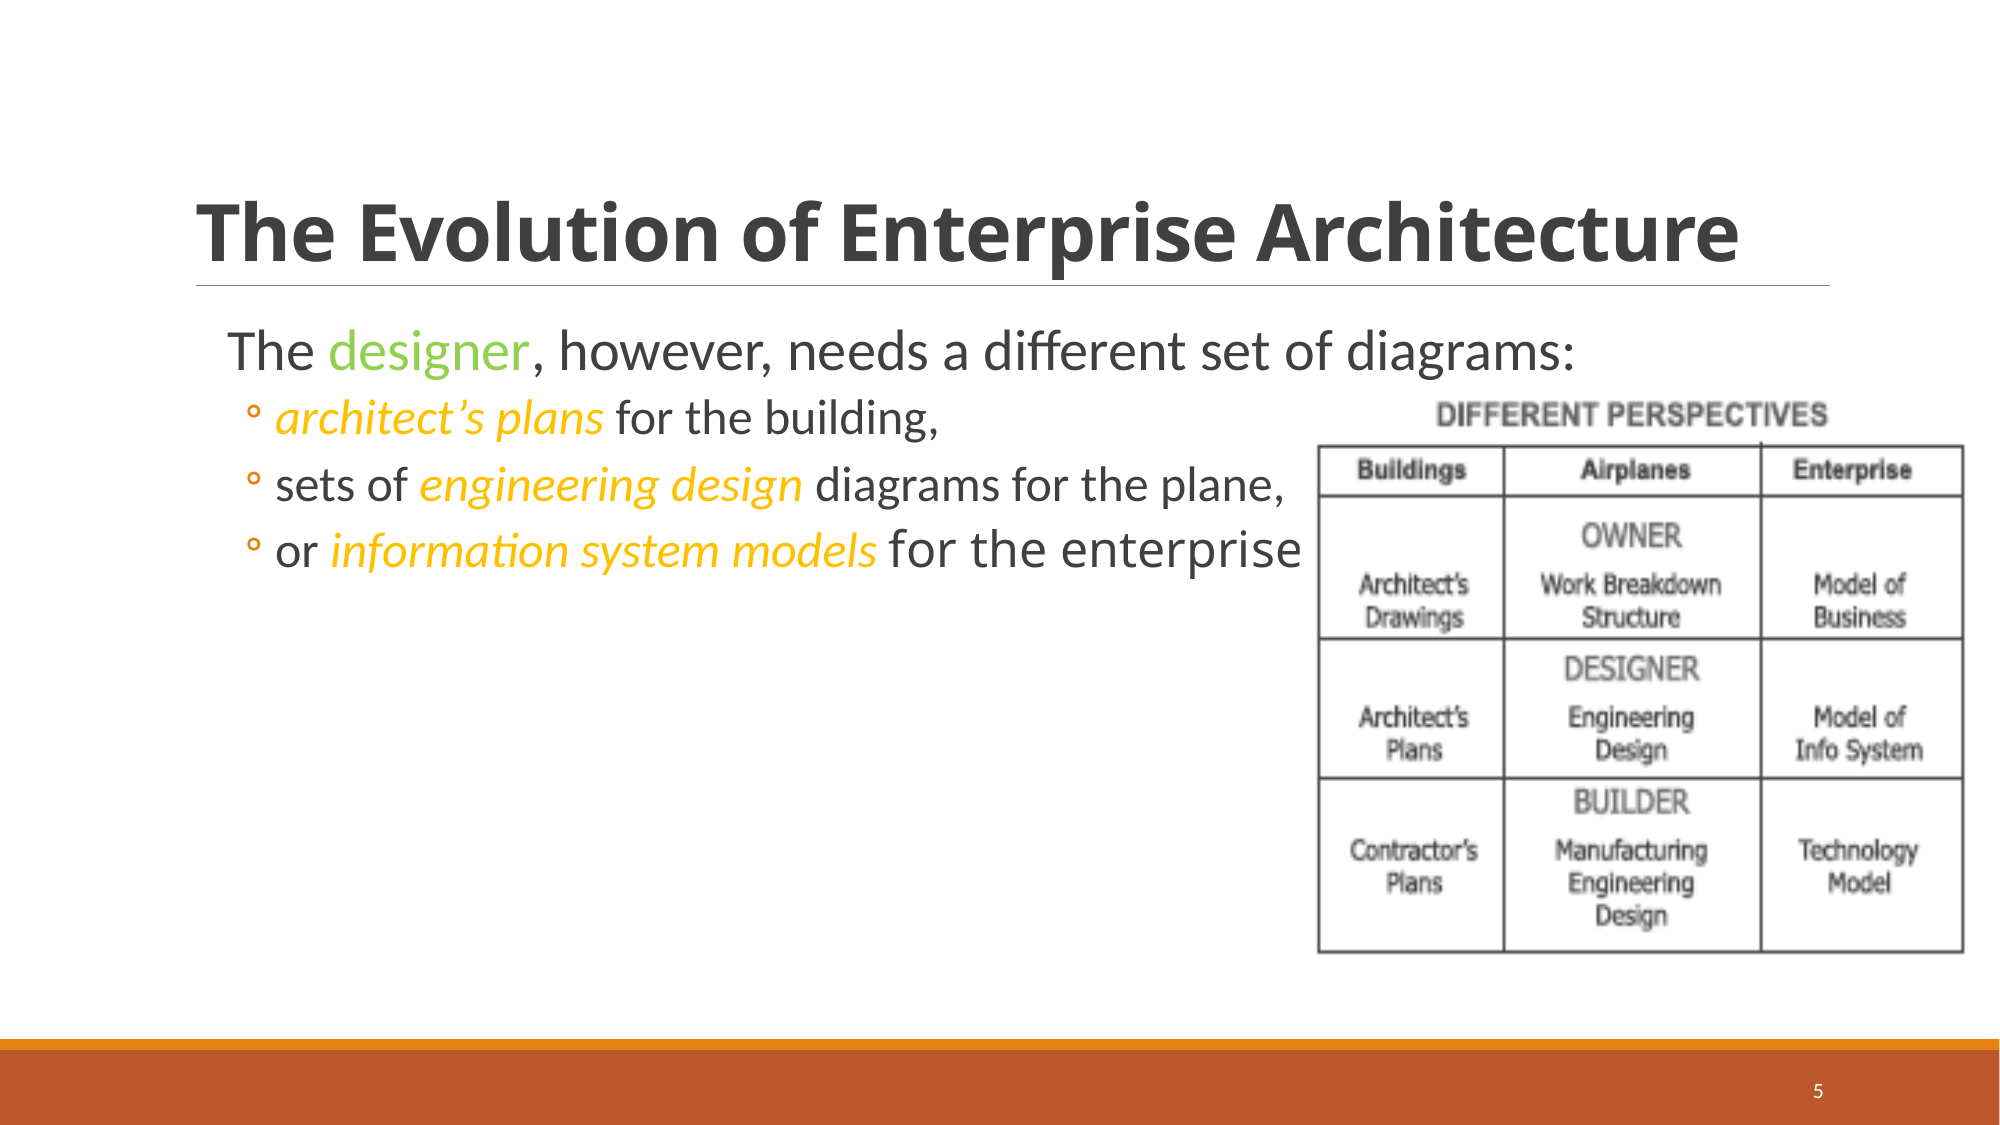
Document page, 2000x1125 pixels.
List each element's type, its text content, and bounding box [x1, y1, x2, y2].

list The designer, however, needs a different set of diagrams: architect’s plans for the building, sets of engineering design diagrams for the plane, or information system models for the enterprise. [212, 312, 1788, 1013]
title The Evolution of Enterprise Architecture [179, 47, 1830, 285]
slide_number 5 [1623, 1059, 1839, 1120]
picture [1299, 386, 1988, 965]
